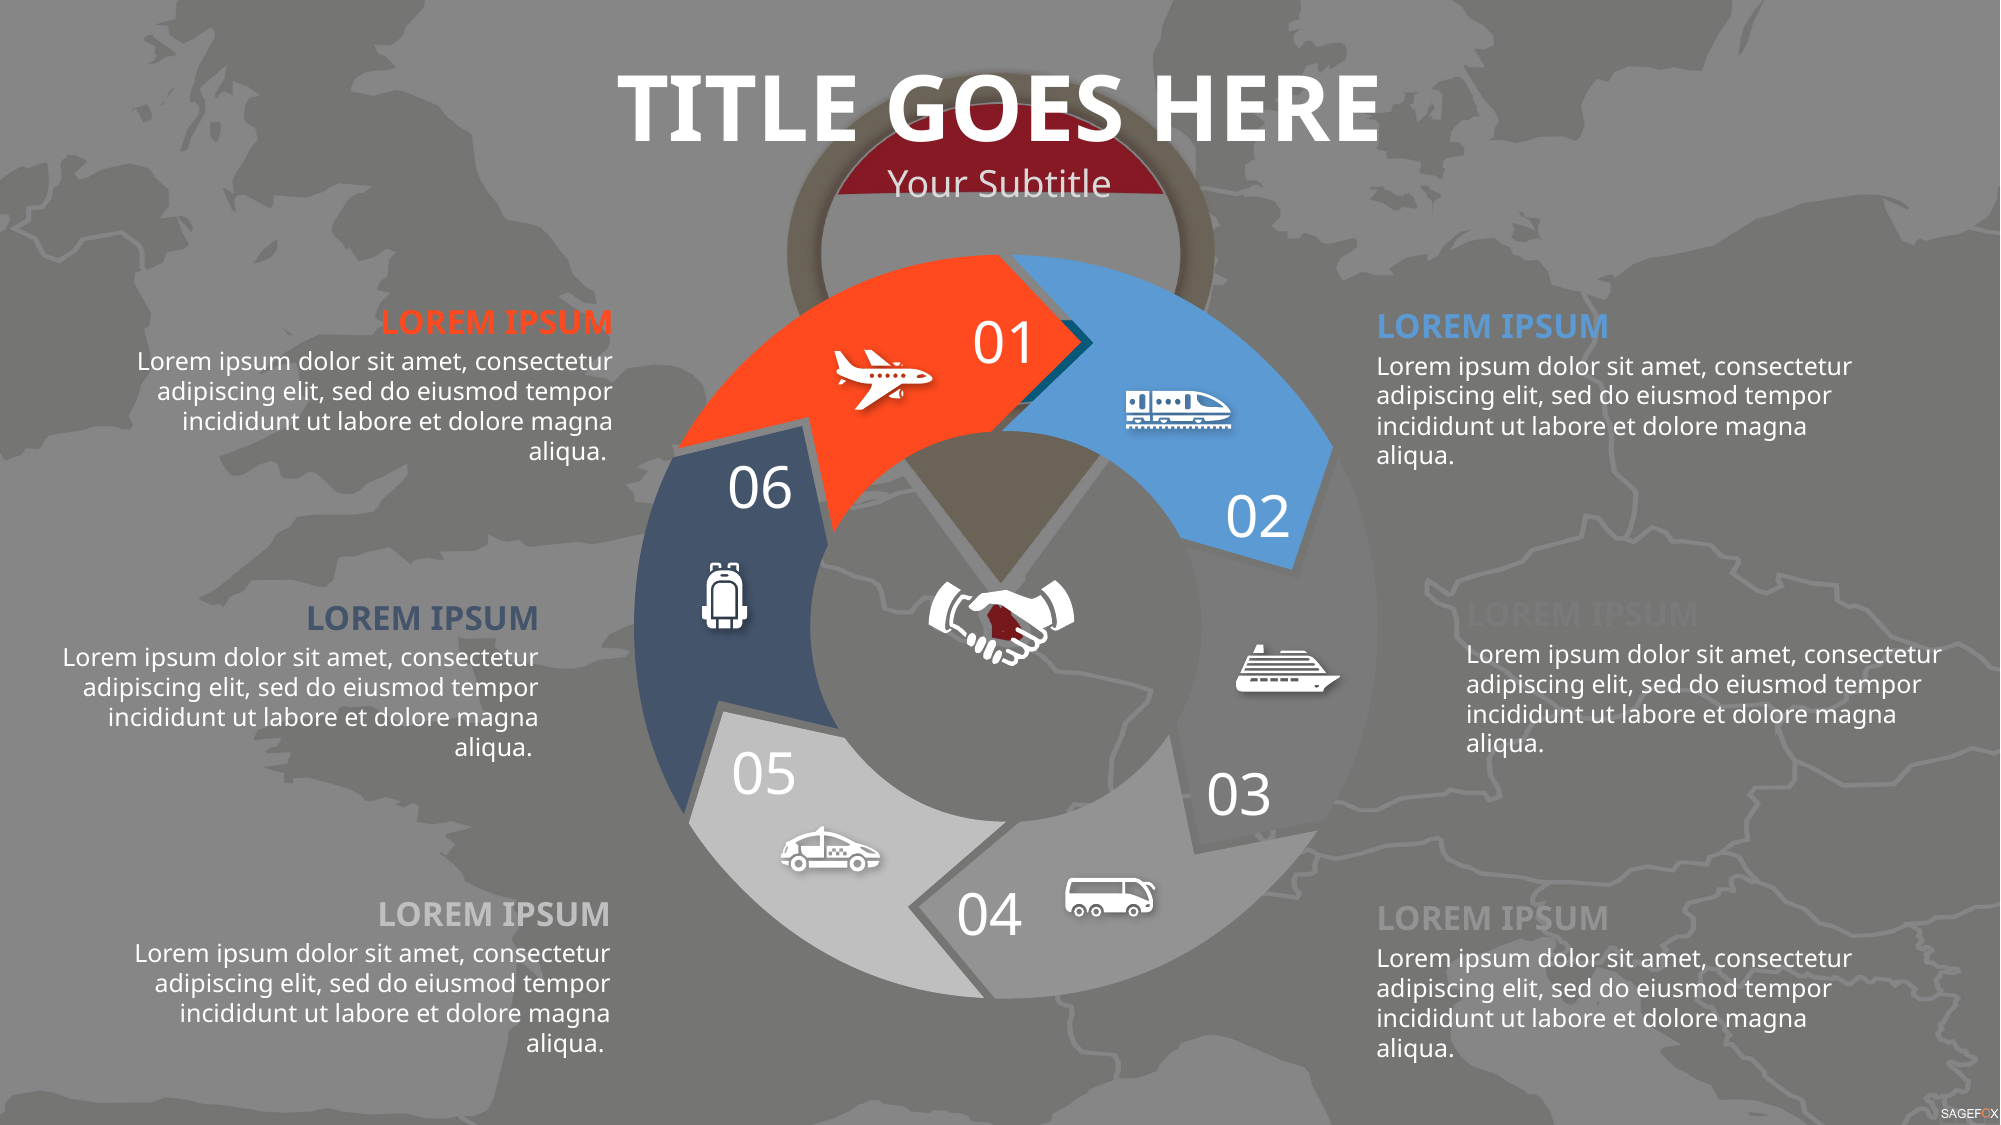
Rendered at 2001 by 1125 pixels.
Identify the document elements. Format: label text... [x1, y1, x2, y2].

text_box [678, 254, 1082, 533]
text_box [1128, 906, 1139, 917]
text_box [834, 351, 933, 410]
text_box 02 [1225, 479, 1292, 550]
text_box 03 [1206, 756, 1273, 827]
text_box [634, 426, 839, 815]
picture [0, 0, 2001, 1125]
text_box [864, 349, 891, 366]
text_box LOREM IPSUM Lorem ipsum dolor sit amet, consectetur adipiscing elit, sed do eiusmod tempor incididunt ut labore et dolore magna aliqua. [1361, 297, 1887, 478]
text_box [927, 580, 1076, 666]
text_box 01 [972, 305, 1040, 376]
text_box 06 [727, 450, 795, 521]
text_box [780, 826, 880, 872]
text_box [1152, 390, 1231, 413]
text_box [1074, 906, 1085, 917]
text_box [1001, 254, 1333, 570]
text_box [1236, 675, 1340, 692]
text_box [1126, 390, 1150, 413]
text_box [1091, 906, 1102, 917]
text_box 05 [731, 735, 799, 806]
text_box [1126, 415, 1232, 429]
text_box LOREM IPSUM Lorem ipsum dolor sit amet, consectetur adipiscing elit, sed do eiusmod tempor incididunt ut labore et dolore magna aliqua. [1451, 585, 1977, 766]
text_box TITLE GOES HERE Your Subtitle [548, 42, 1452, 212]
text_box [918, 734, 1318, 999]
text_box [702, 562, 748, 629]
text_box LOREM IPSUM Lorem ipsum dolor sit amet, consectetur adipiscing elit, sed do eiusmod tempor incididunt ut labore et dolore magna aliqua. [29, 589, 555, 770]
text_box LOREM IPSUM Lorem ipsum dolor sit amet, consectetur adipiscing elit, sed do eiusmod tempor incididunt ut labore et dolore magna aliqua. [1361, 890, 1887, 1070]
text_box LOREM IPSUM Lorem ipsum dolor sit amet, consectetur adipiscing elit, sed do eiusmod tempor incididunt ut labore et dolore magna aliqua. [103, 293, 629, 474]
text_box [1240, 655, 1327, 674]
text_box [1253, 644, 1264, 653]
text_box 04 [956, 877, 1023, 948]
text_box [1176, 456, 1378, 846]
text_box [688, 711, 1007, 998]
text_box [1065, 877, 1156, 913]
text_box LOREM IPSUM Lorem ipsum dolor sit amet, consectetur adipiscing elit, sed do eiusmod tempor incididunt ut labore et dolore magna aliqua. [100, 885, 626, 1065]
